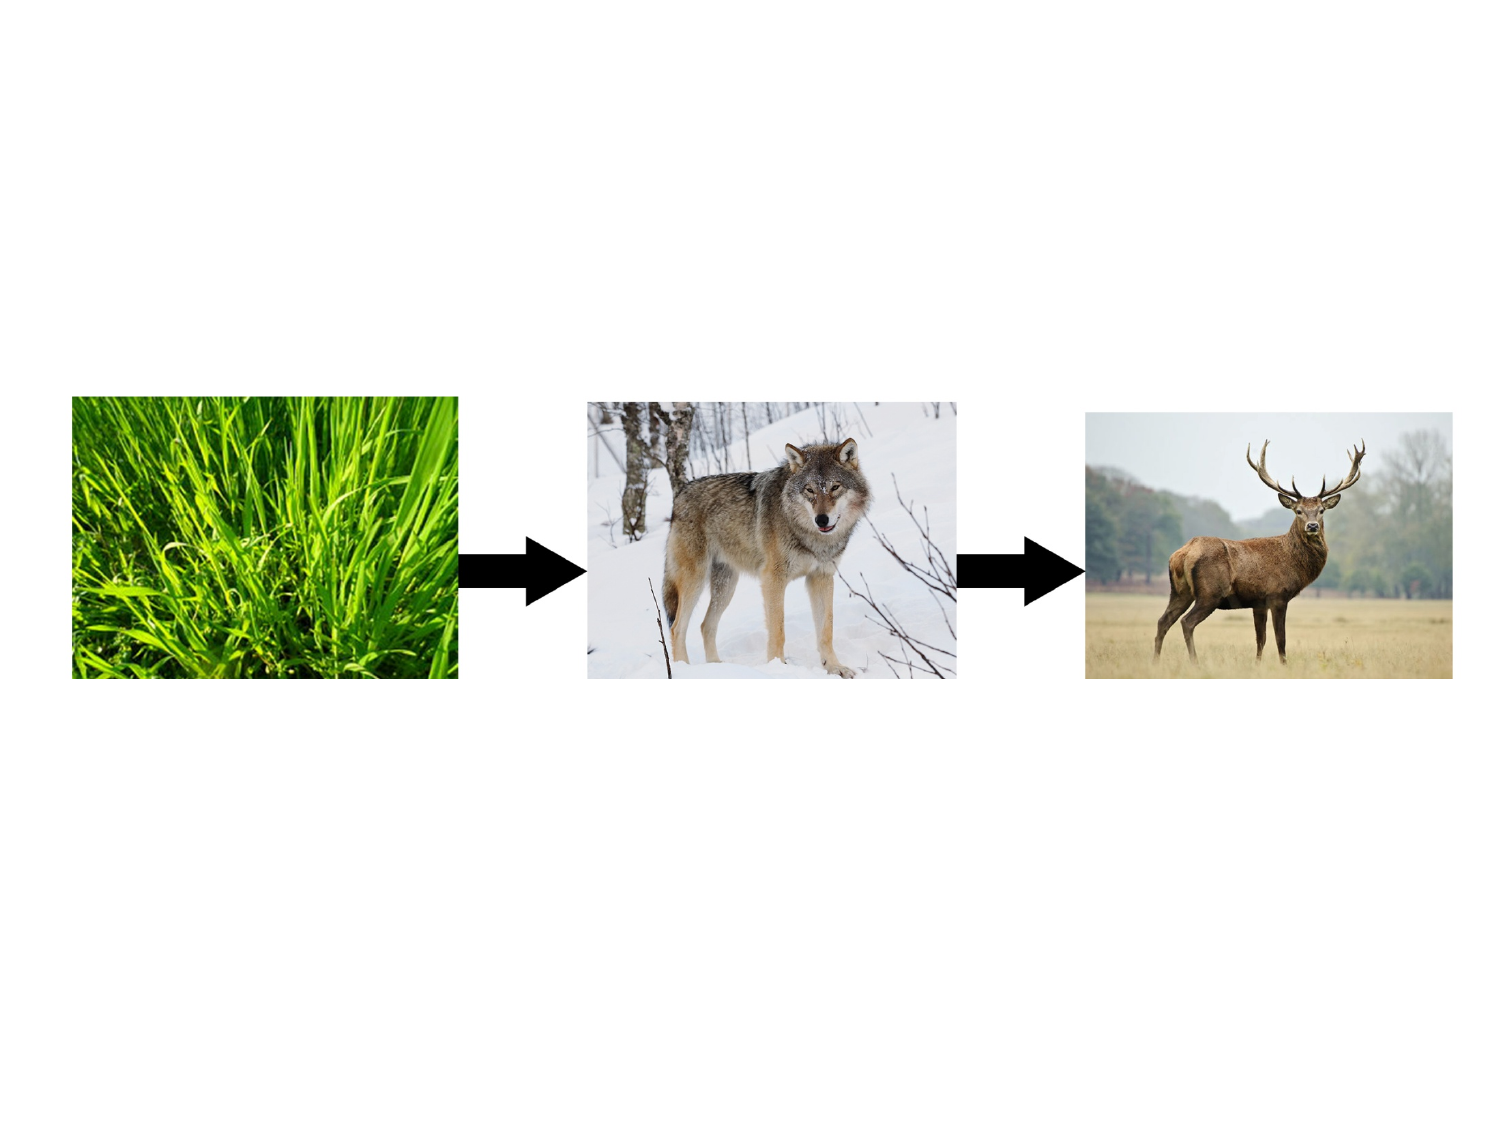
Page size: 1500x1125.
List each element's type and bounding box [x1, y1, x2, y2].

picture [58, 374, 1466, 679]
